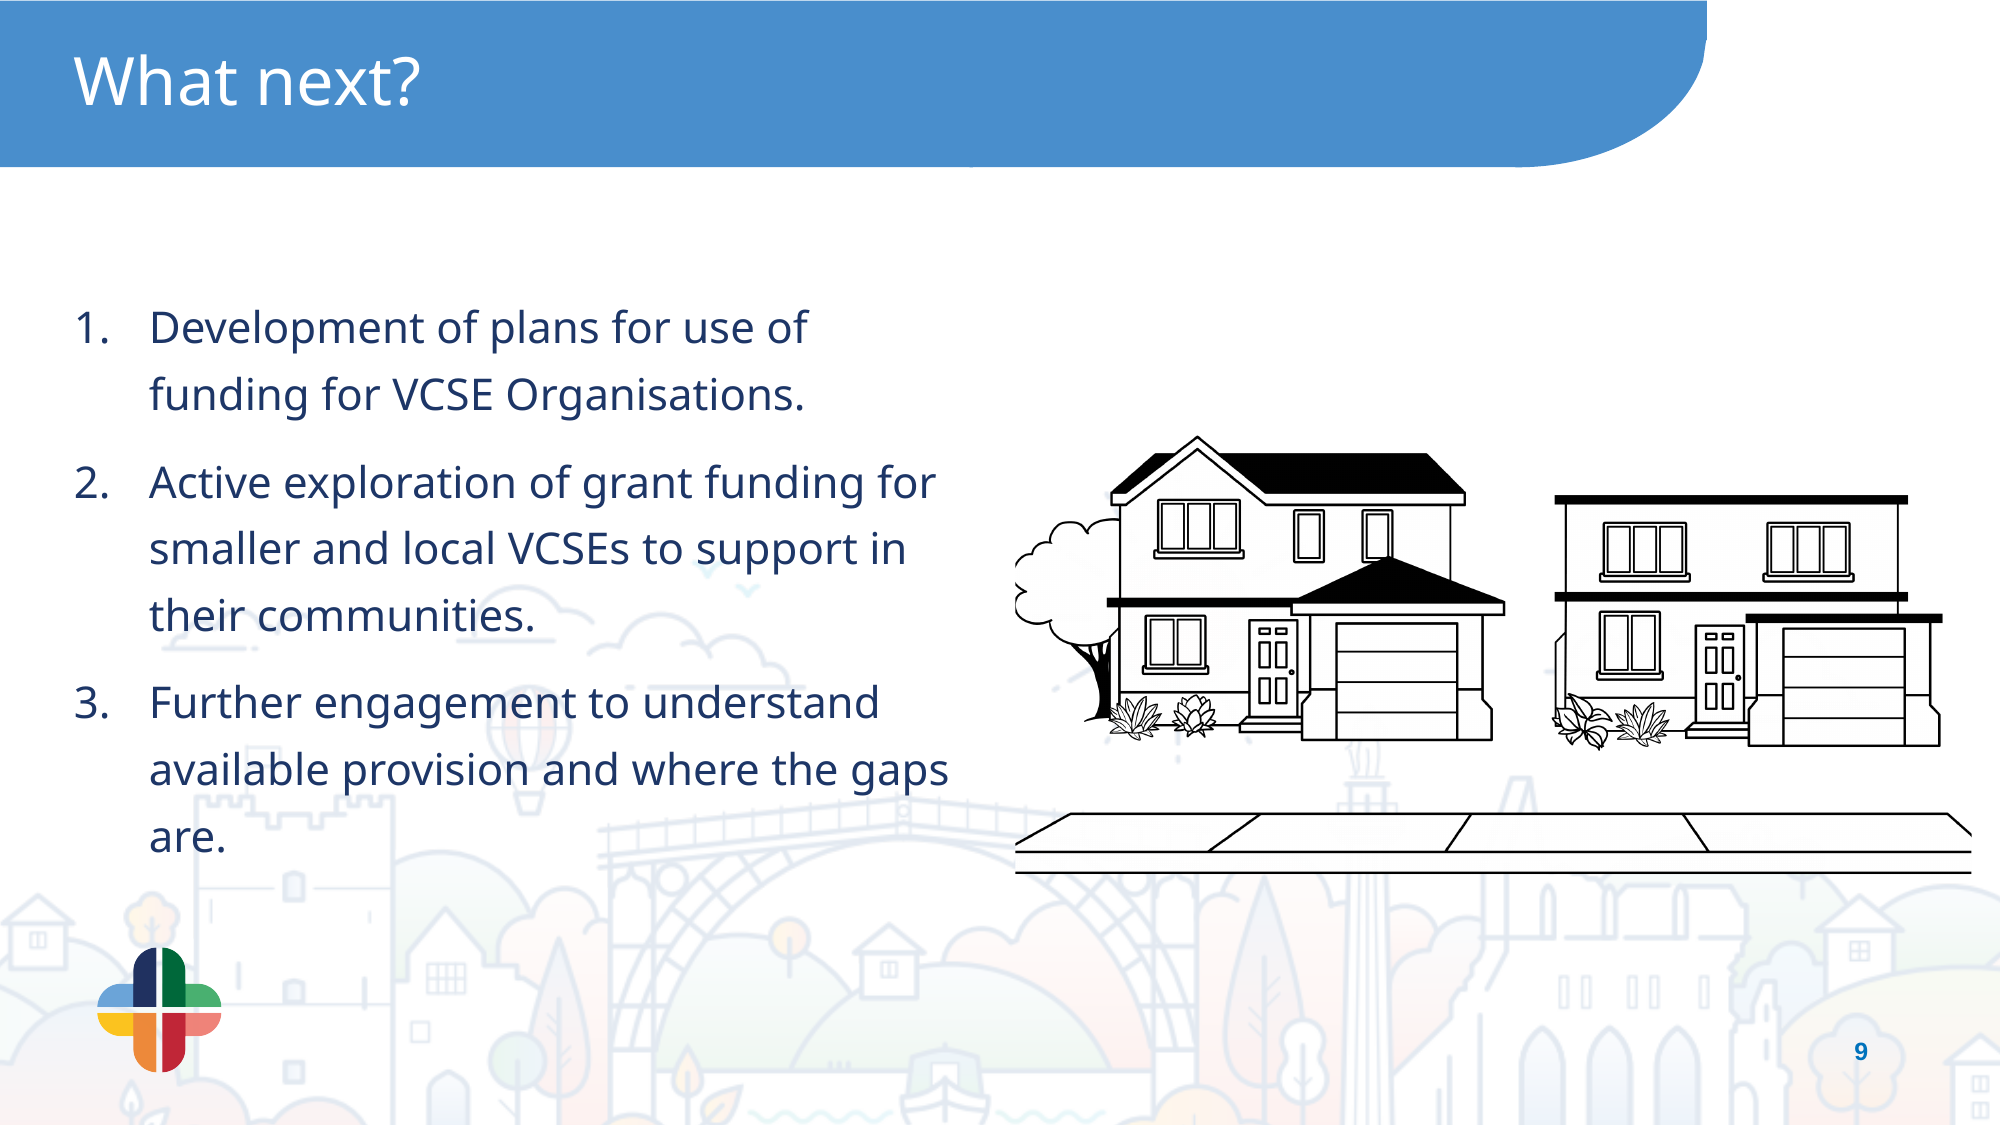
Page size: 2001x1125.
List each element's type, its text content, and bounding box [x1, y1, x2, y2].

list What next? [59, 7, 1592, 161]
picture [59, 936, 270, 1112]
slide_number 9 [1416, 1020, 1884, 1081]
picture [1015, 304, 1972, 876]
list Development of plans for use of funding for VCSE Organisations. Active exploration of grant funding for smaller and local VCSEs to support in their communities. Further engagement to understand available provision and where the gaps are. [59, 211, 985, 936]
